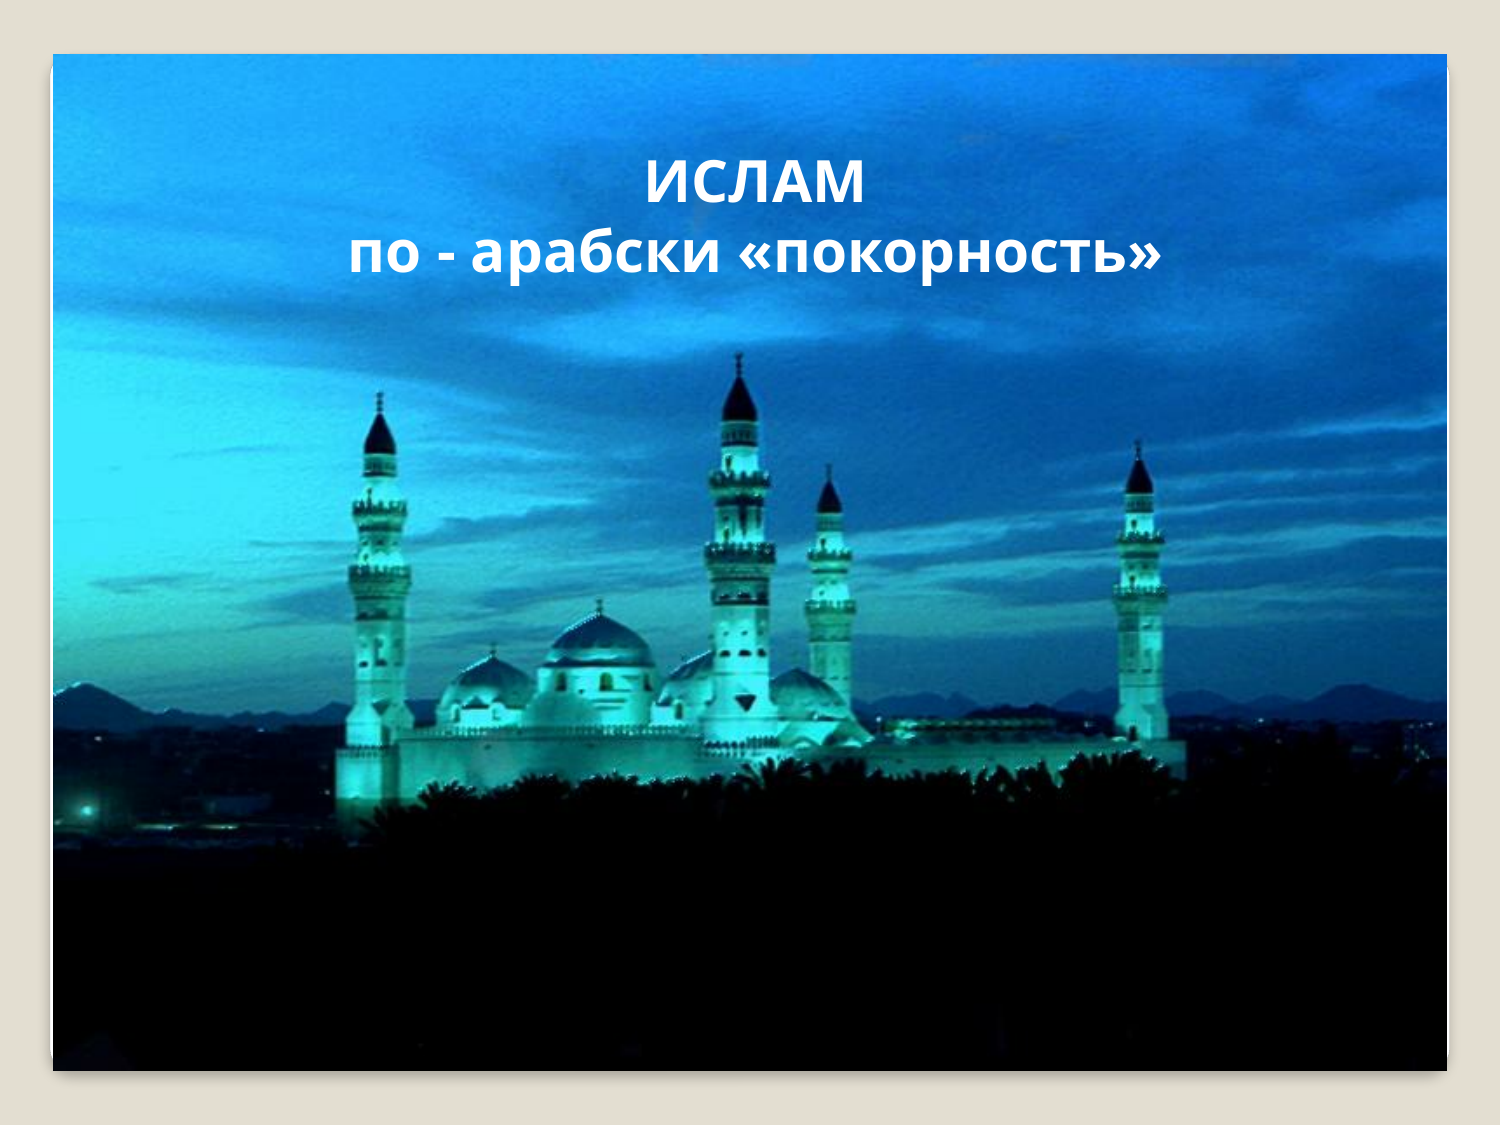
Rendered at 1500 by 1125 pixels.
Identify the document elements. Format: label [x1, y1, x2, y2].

picture [52, 54, 1448, 1071]
